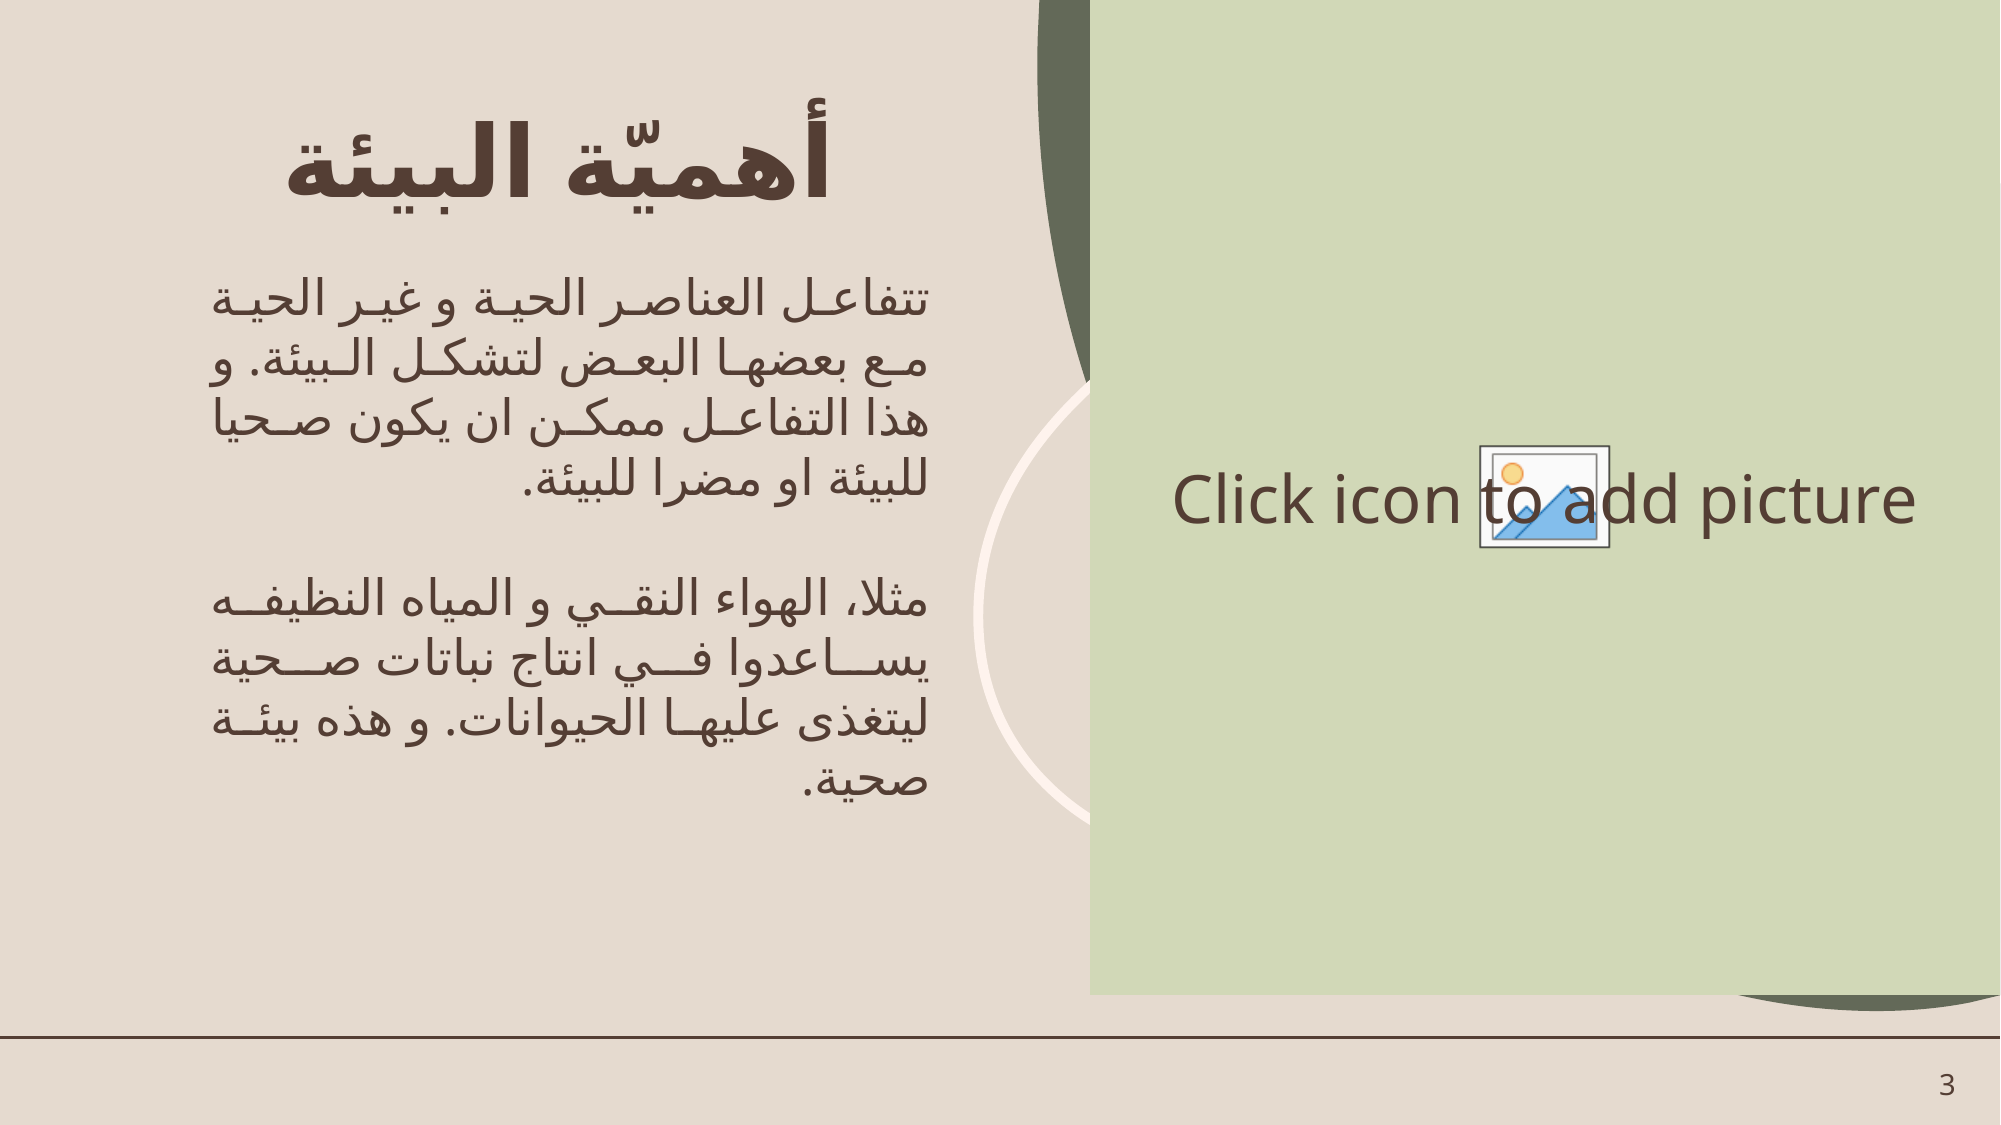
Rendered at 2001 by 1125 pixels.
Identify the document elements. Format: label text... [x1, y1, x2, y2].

slide_number 3 [1808, 1060, 1971, 1112]
list تتفاعل العناصر الحية و غير الحية مع بعضها البعض لتشكل البيئة. و هذا التفاعل ممكن ان يكون صحيا للبيئة او مضرا للبيئة. مثلا، الهواء النقي و المياه النظيفه يساعدوا في انتاج نباتات صحية ليتغذى عليها الحيوانات. و هذه بيئة صحية. [195, 258, 946, 926]
picture [1090, 0, 2000, 995]
title أهميّة البيئة [94, 115, 1023, 227]
